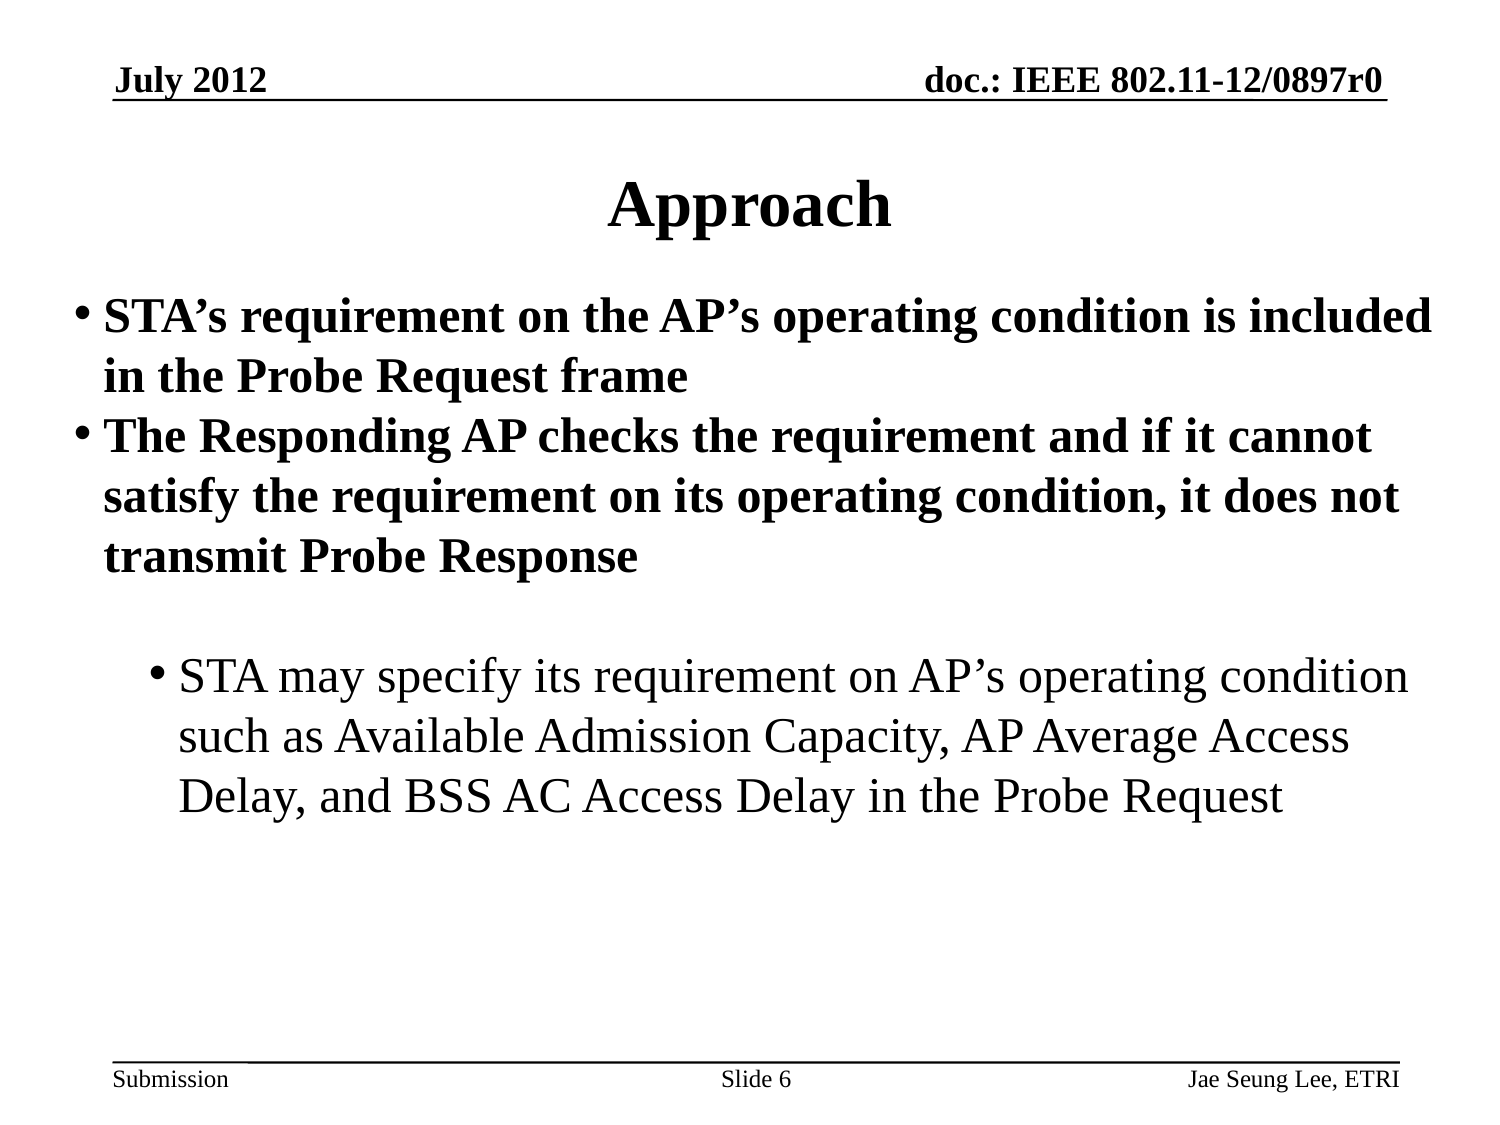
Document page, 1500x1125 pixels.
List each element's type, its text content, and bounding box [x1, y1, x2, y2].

text_box Jae Seung Lee, ETRI [1187, 1062, 1401, 1093]
title Approach [112, 112, 1388, 275]
text_box STA’s requirement on the AP’s operating condition is included in the Probe Request frame The Responding AP checks the requirement and if it cannot satisfy the requirement on its operating condition, it does not transmit Probe Response STA may specify its requirement on AP’s operating condition such as Available Admission Capacity, AP Average Access Delay, and BSS AC Access Delay in the Probe Request [59, 275, 1488, 940]
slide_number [114, 54, 270, 101]
slide_number Slide 6 [712, 1061, 800, 1093]
